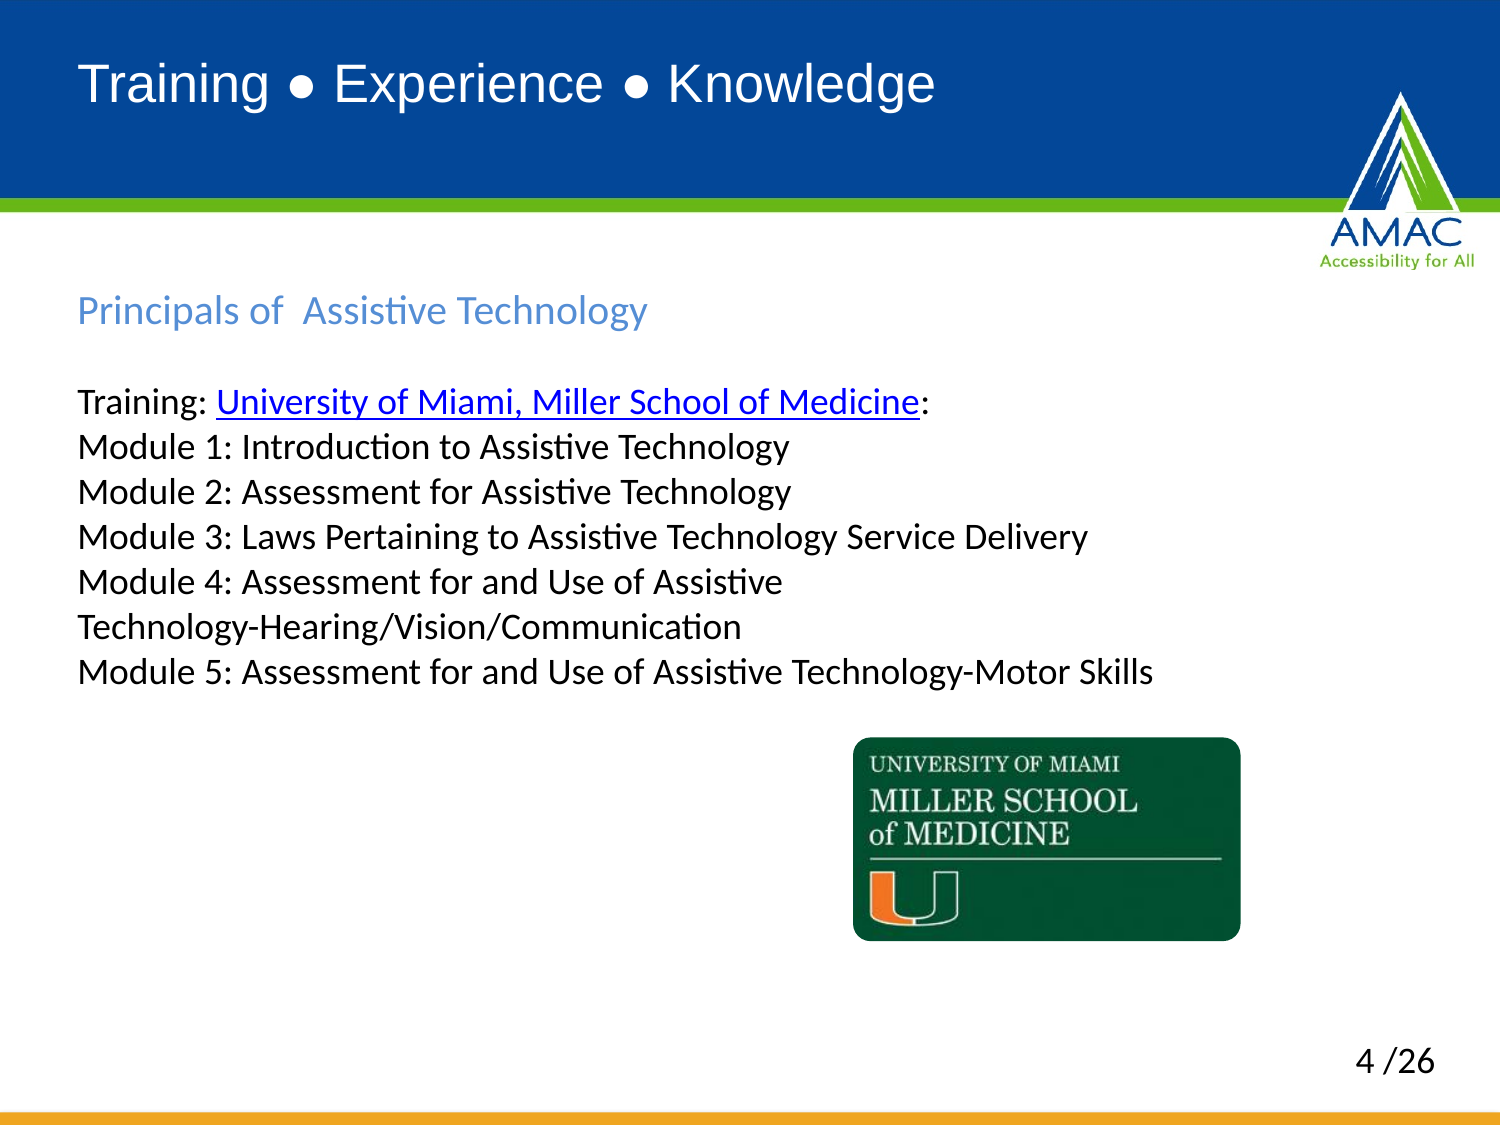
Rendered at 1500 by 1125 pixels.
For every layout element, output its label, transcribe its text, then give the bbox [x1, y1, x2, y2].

text_box Training ● Experience ● Knowledge [62, 41, 1338, 121]
picture [852, 737, 1241, 942]
text_box Principals of Assistive Technology Training: University of Miami, Miller School of Medicine: Module 1: Introduction to Assistive Technology Module 2: Assessment for Assistive Technology Module 3: Laws Pertaining to Assistive Technology Service Delivery Module 4: Assessment for and Use of Assistive Technology-Hearing/Vision/Communication Module 5: Assessment for and Use of Assistive Technology-Motor Skills [62, 275, 1363, 790]
picture [0, 0, 1500, 270]
text_box 4 /26 [1337, 1024, 1478, 1091]
